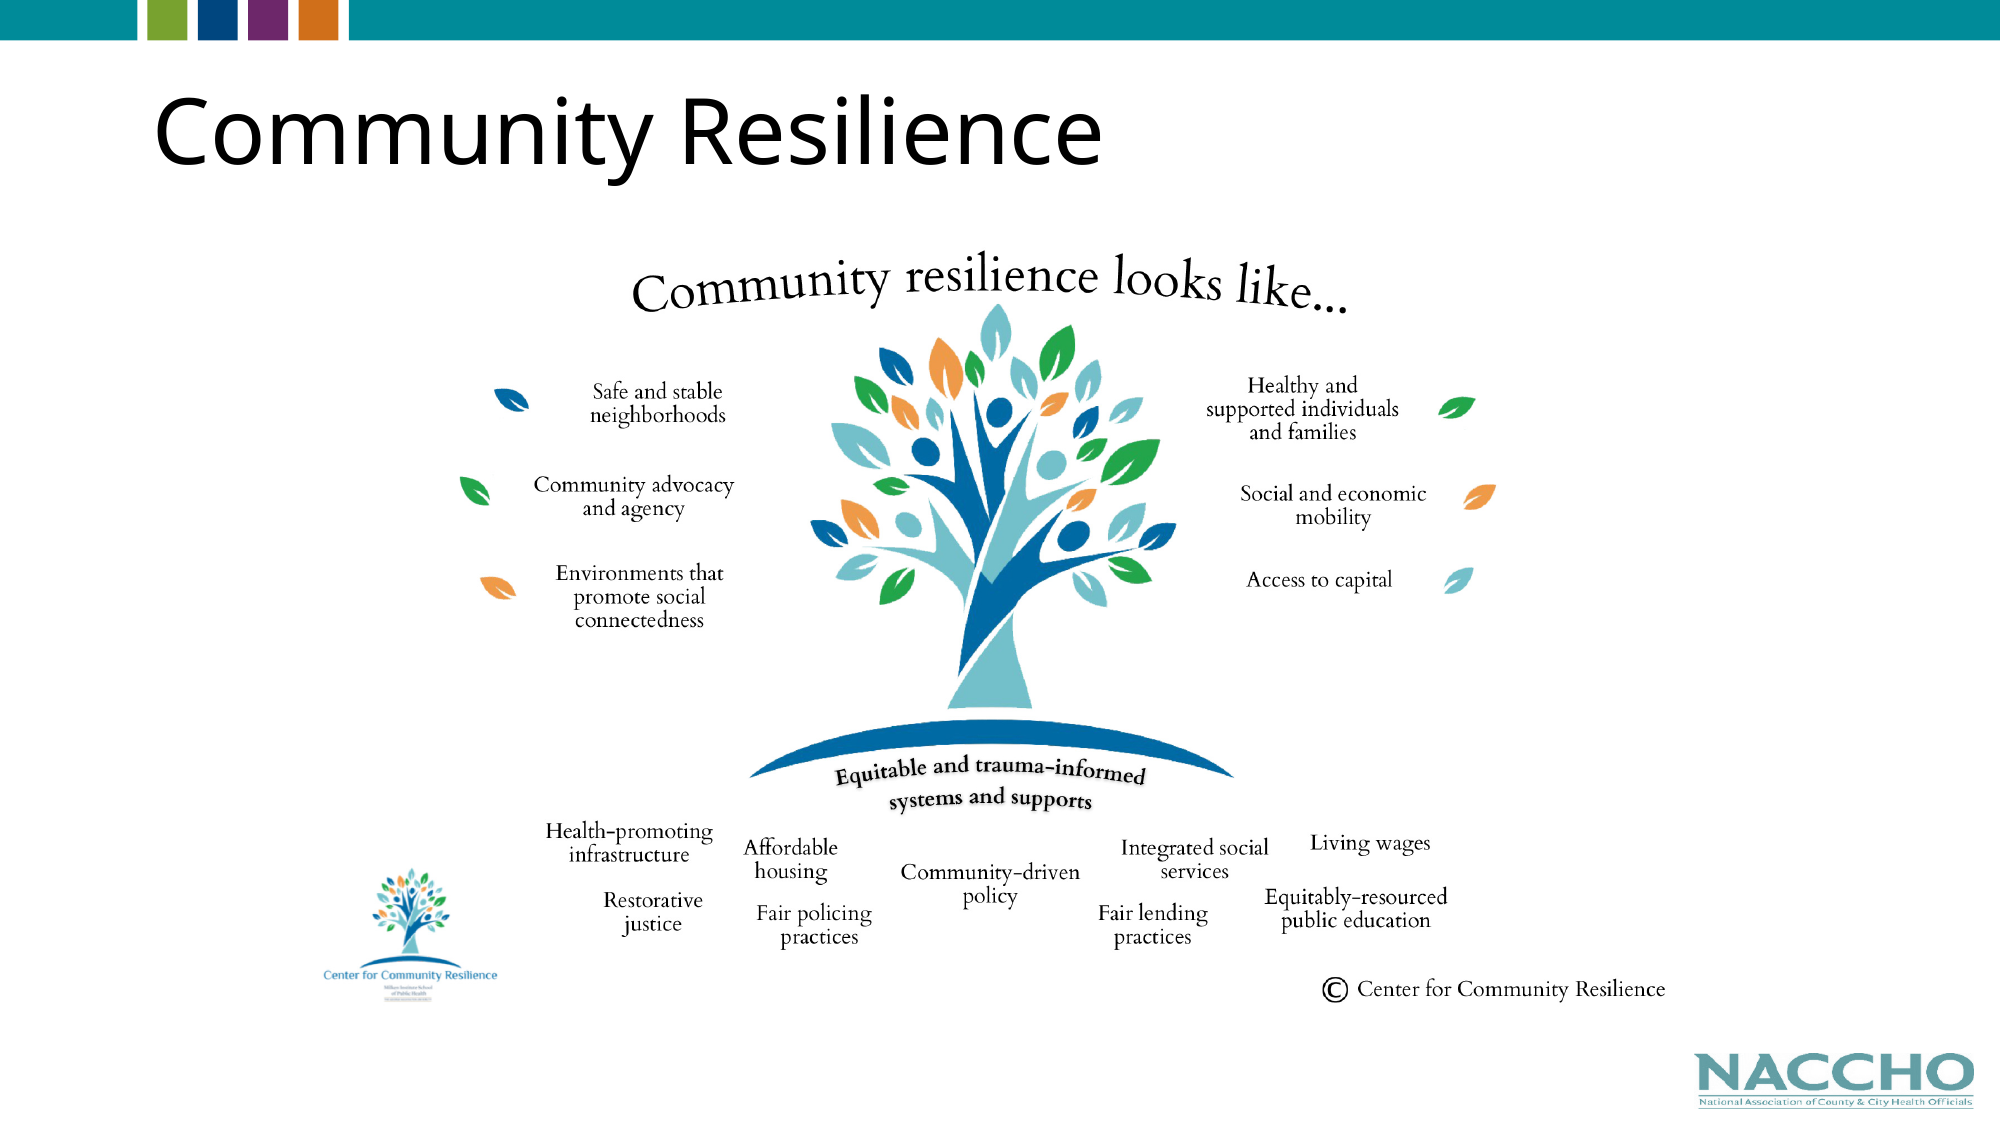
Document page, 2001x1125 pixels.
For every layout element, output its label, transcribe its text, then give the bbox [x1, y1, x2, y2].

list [303, 229, 1697, 1014]
title Community Resilience [137, 59, 1863, 210]
